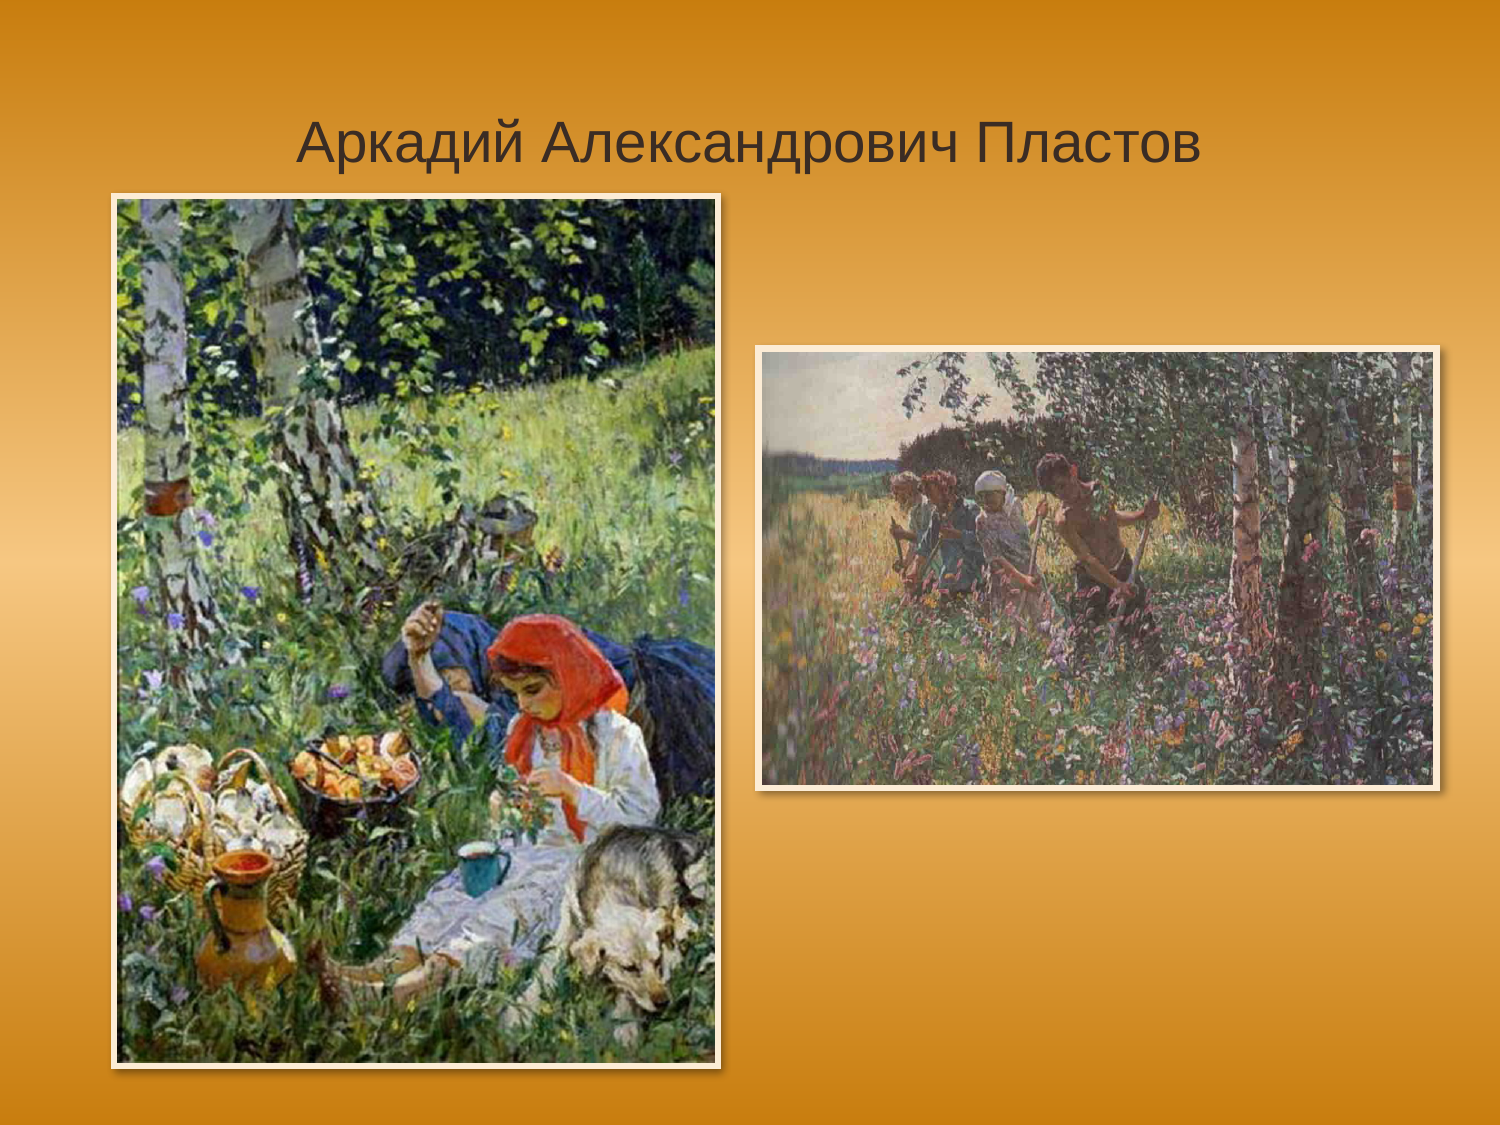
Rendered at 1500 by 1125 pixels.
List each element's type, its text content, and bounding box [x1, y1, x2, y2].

picture [762, 352, 1433, 785]
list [120, 202, 712, 1061]
title Аркадий Александрович Пластов [75, 45, 1425, 233]
